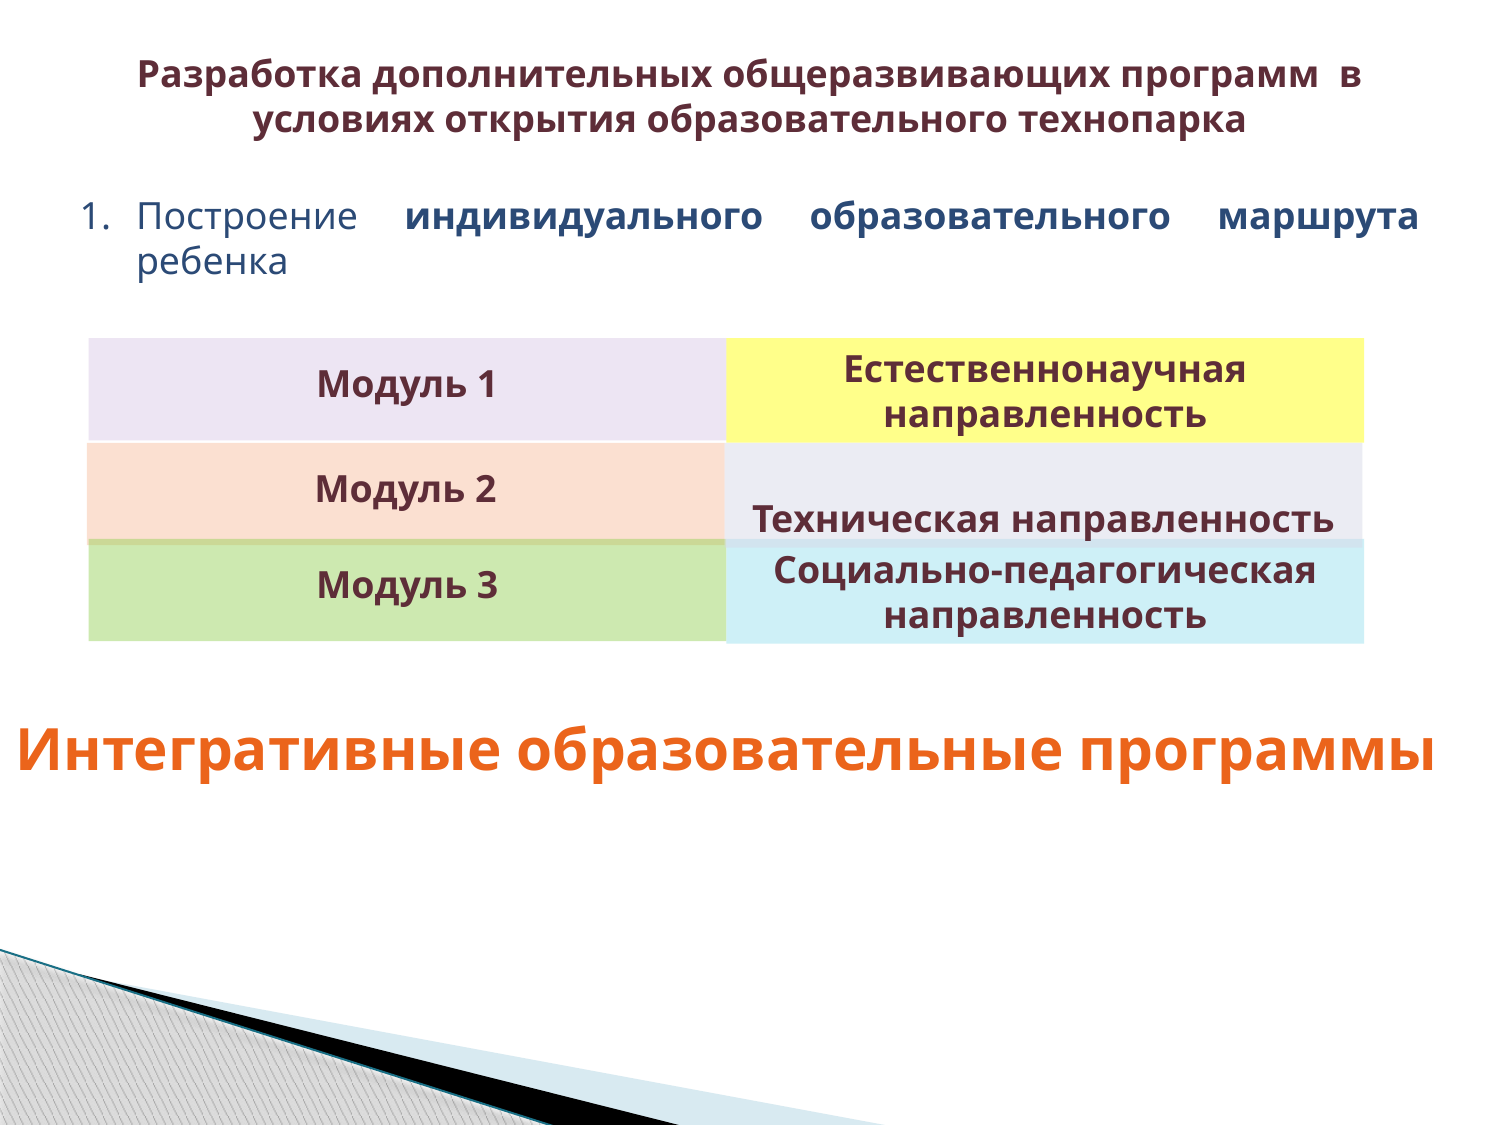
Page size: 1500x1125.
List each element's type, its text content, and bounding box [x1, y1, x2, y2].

text_box Интегративные образовательные программы [0, 704, 1453, 790]
text_box Естественнонаучная направленность [726, 338, 1365, 443]
text_box Модуль 3 [88, 538, 726, 642]
text_box Разработка дополнительных общеразвивающих программ в условиях открытия образовательного технопарка [64, 42, 1436, 148]
text_box Техническая направленность [724, 442, 1363, 548]
text_box Социально-педагогическая направленность [726, 538, 1365, 644]
text_box Модуль 1 [88, 338, 726, 441]
text_box Построение индивидуального образовательного маршрута ребенка [64, 184, 1436, 290]
text_box Модуль 2 [86, 442, 724, 546]
